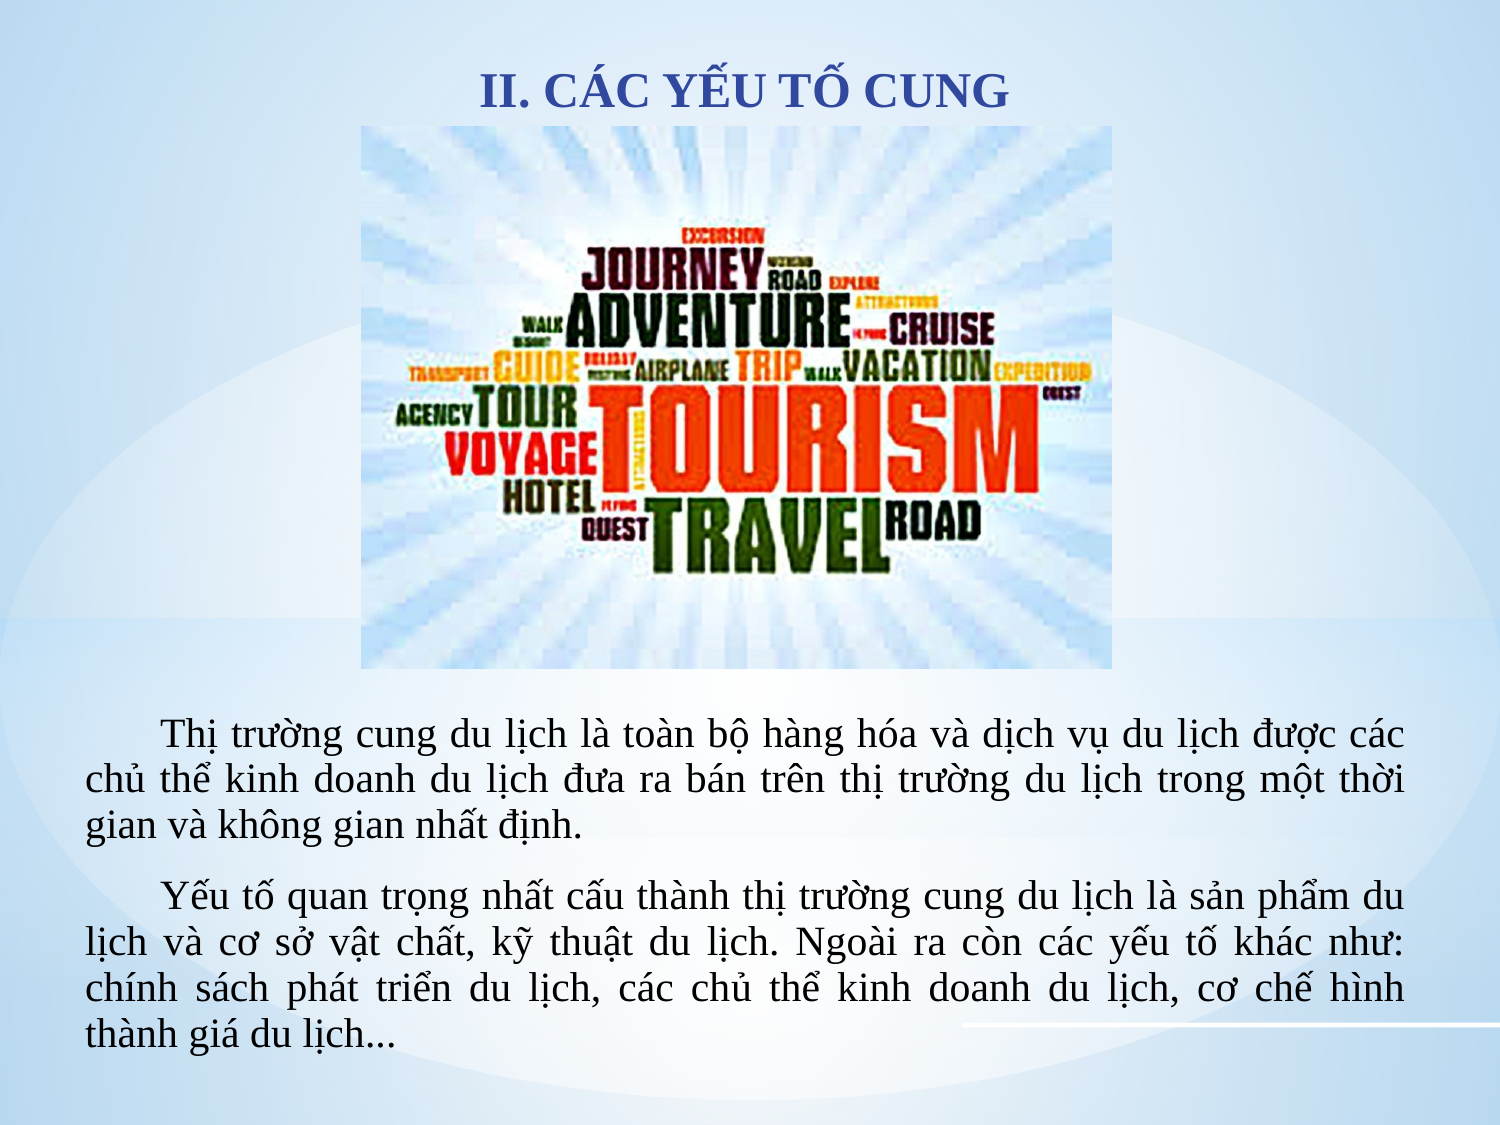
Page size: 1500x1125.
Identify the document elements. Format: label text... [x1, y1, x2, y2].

text_box Thị trường cung du lịch là toàn bộ hàng hóa và dịch vụ du lịch được các chủ thể kinh doanh du lịch đưa ra bán trên thị trường du lịch trong một thời gian và không gian nhất định. Yếu tố quan trọng nhất cấu thành thị trường cung du lịch là sản phẩm du lịch và cơ sở vật chất, kỹ thuật du lịch. Ngoài ra còn các yếu tố khác như: chính sách phát triển du lịch, các chủ thể kinh doanh du lịch, cơ chế hình thành giá du lịch... [70, 702, 1420, 1124]
picture [361, 125, 1112, 669]
text_box II. CÁC YẾU TỐ CUNG [55, 49, 1435, 125]
